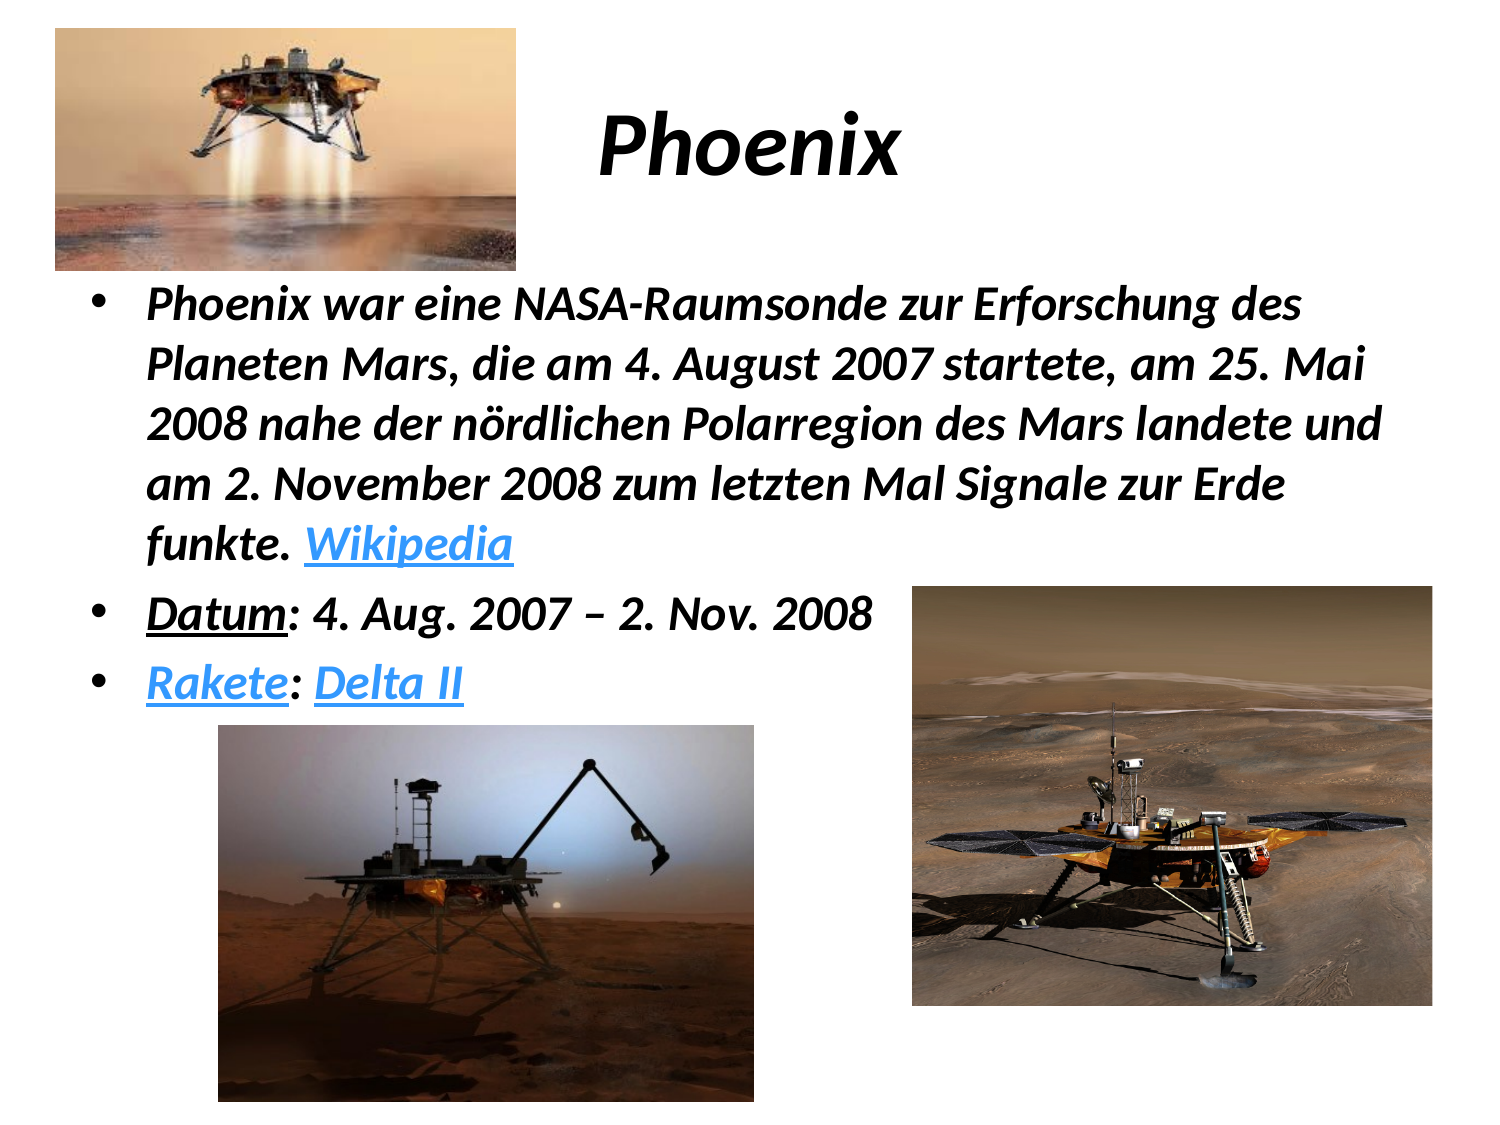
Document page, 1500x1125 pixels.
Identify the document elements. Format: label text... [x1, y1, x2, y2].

picture [54, 28, 516, 272]
title Phoenix [521, 45, 1425, 233]
list Phoenix war eine NASA-Raumsonde zur Erforschung des Planeten Mars, die am 4. August 2007 startete, am 25. Mai 2008 nahe der nördlichen Polarregion des Mars landete und am 2. November 2008 zum letzten Mal Signale zur Erde funkte. Wikipedia Datum: 4. Aug. 2007 – 2. Nov. 2008 Rakete: Delta II [75, 262, 1425, 1005]
picture [911, 538, 1433, 1006]
picture [218, 725, 754, 1102]
